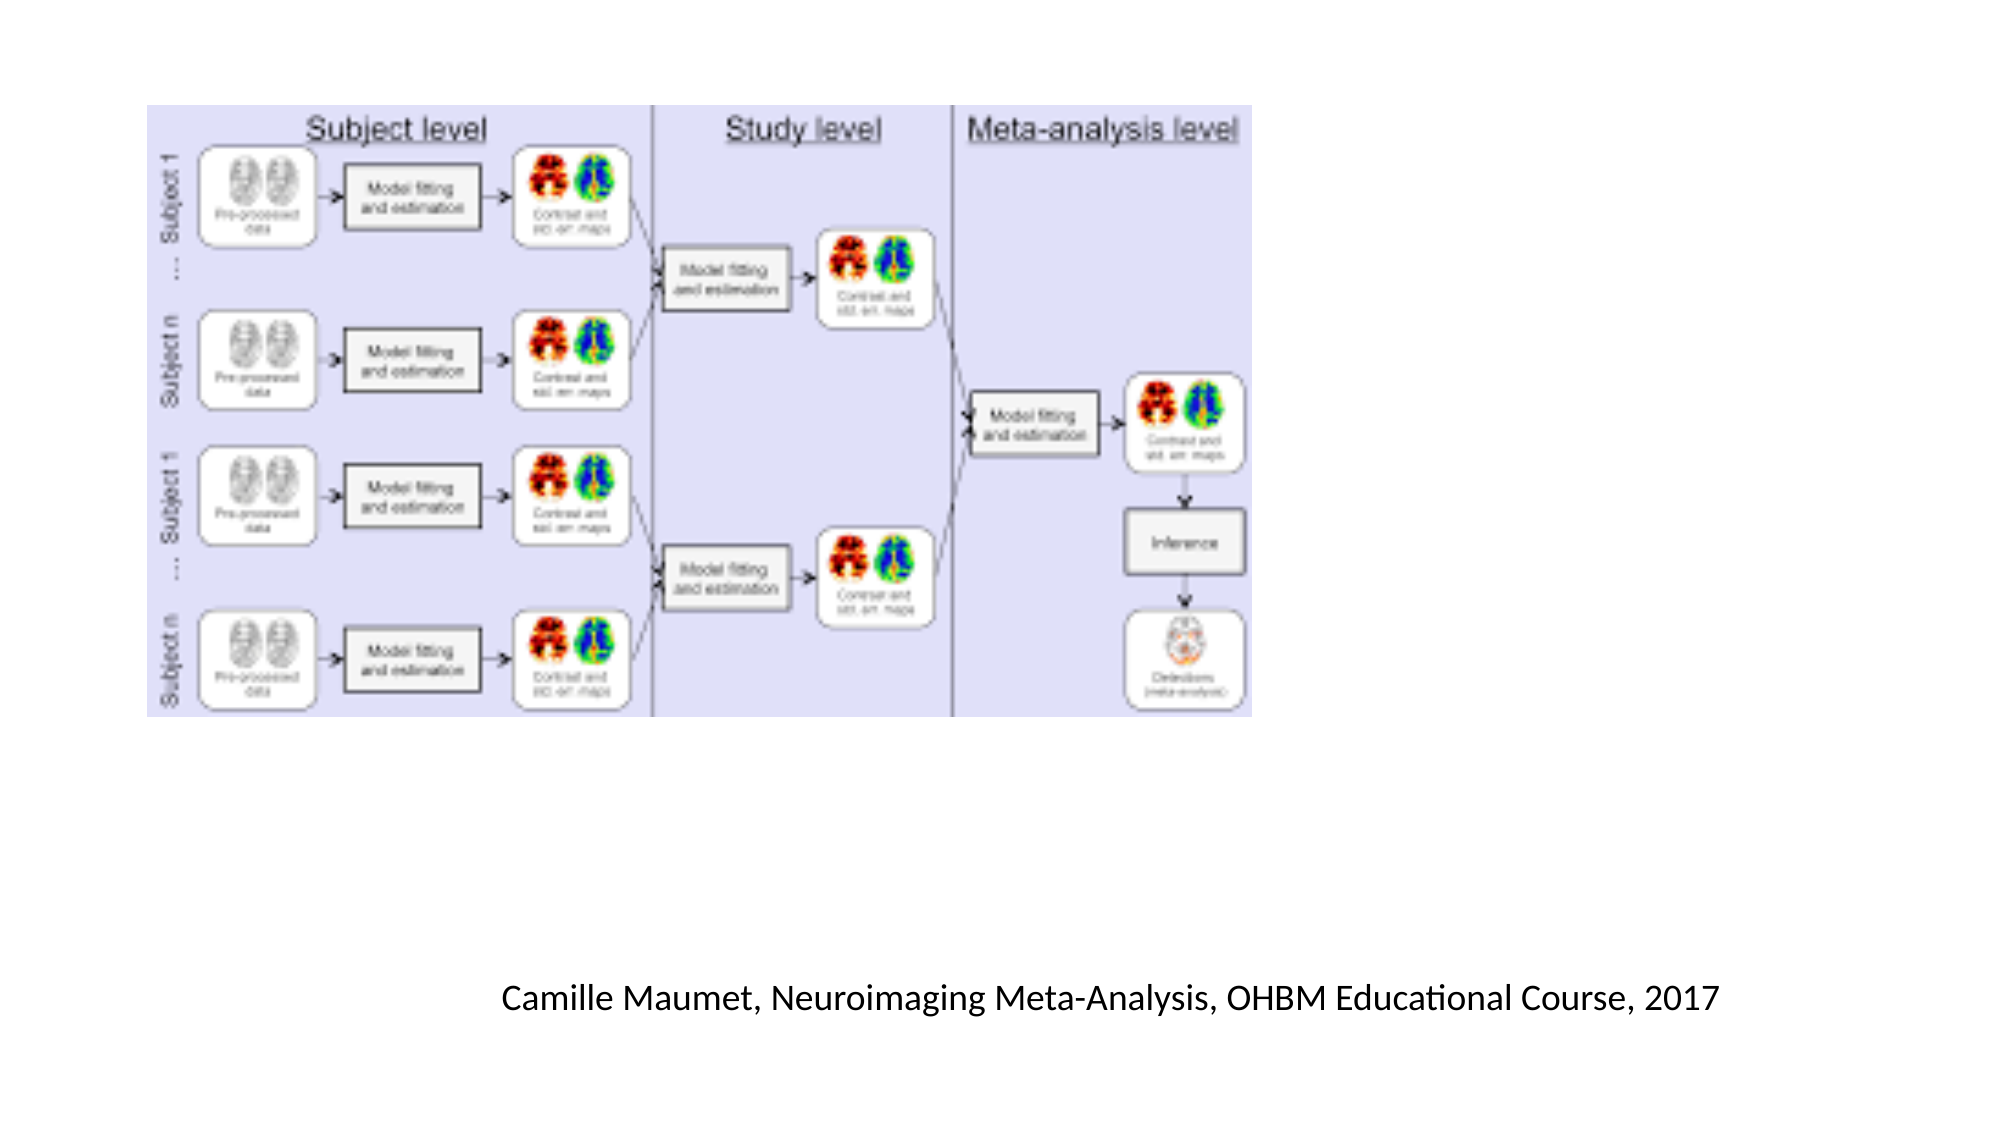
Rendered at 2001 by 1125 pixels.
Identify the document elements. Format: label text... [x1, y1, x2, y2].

text_box Camille Maumet, Neuroimaging Meta-Analysis, OHBM Educational Course, 2017 [486, 965, 2000, 1026]
picture [147, 105, 1252, 717]
